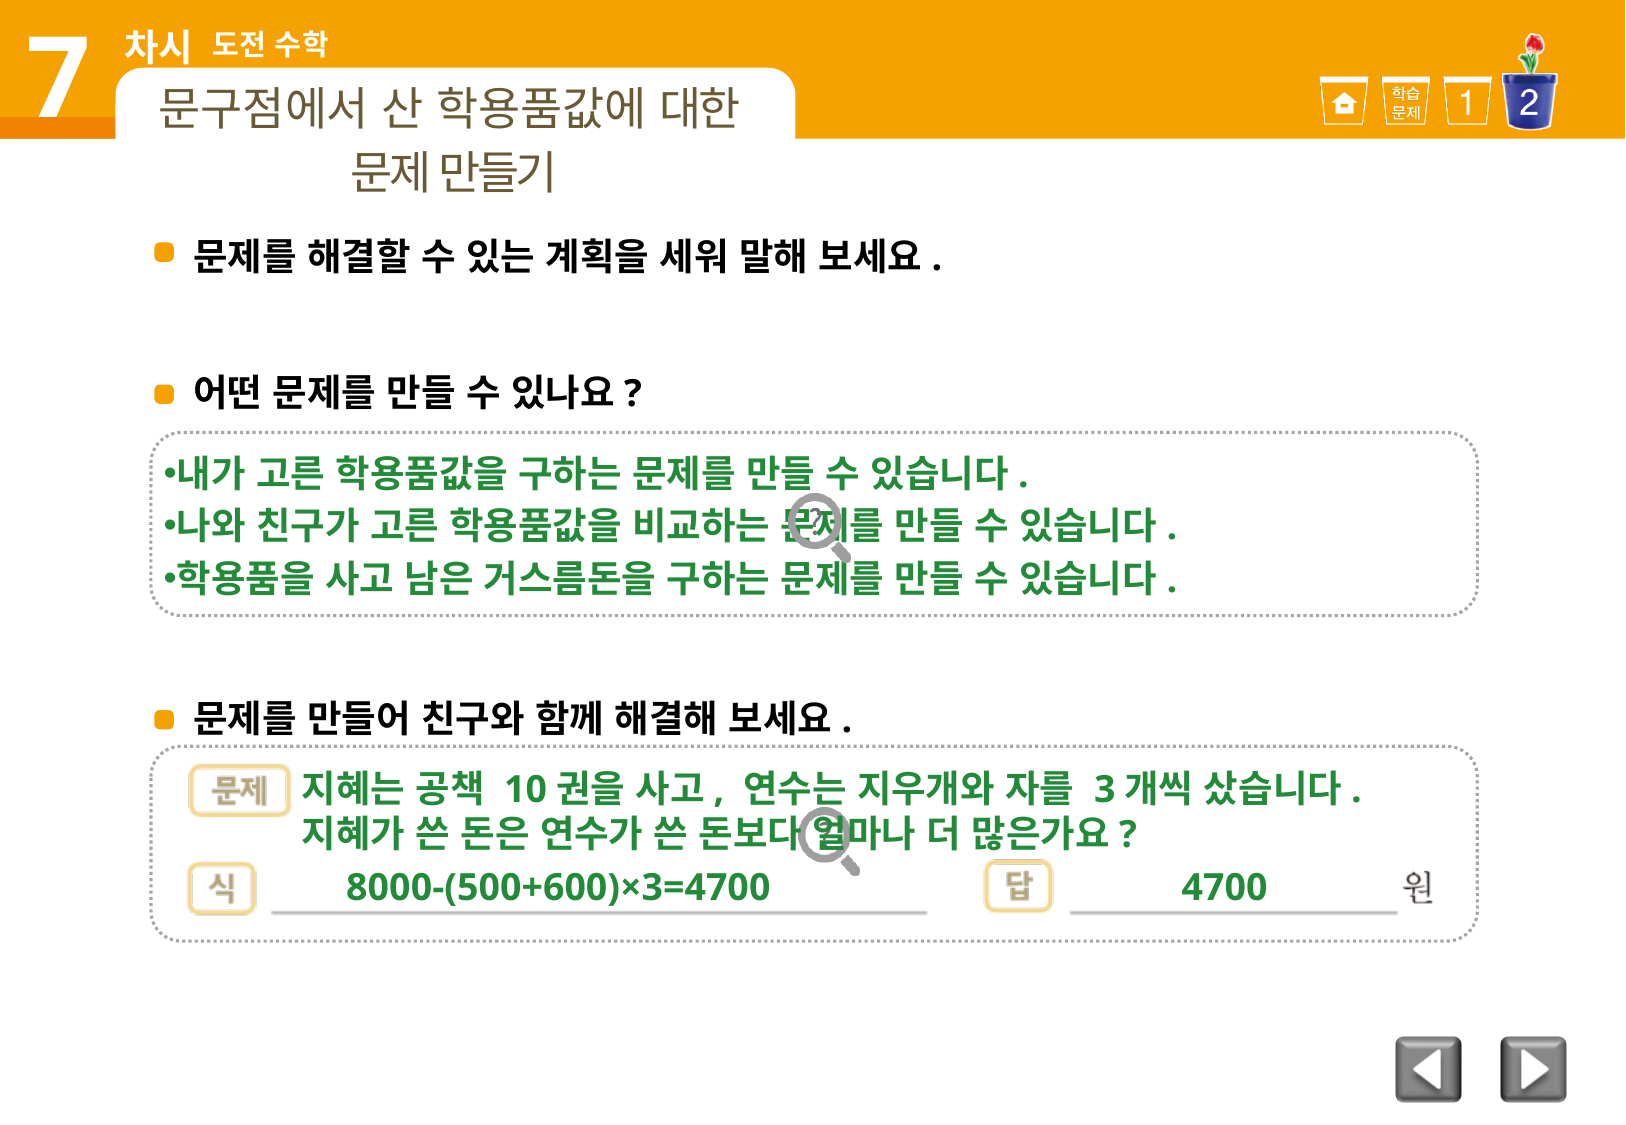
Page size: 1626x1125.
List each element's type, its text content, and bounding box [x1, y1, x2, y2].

picture [1499, 1034, 1569, 1105]
text_box 문구점에서 산 학용품값에 대한 문제 만들기 [113, 72, 795, 166]
picture [1392, 1034, 1463, 1105]
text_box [154, 225, 1471, 302]
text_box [150, 686, 1478, 942]
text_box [150, 361, 1499, 616]
picture [788, 493, 851, 563]
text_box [154, 757, 1469, 929]
picture [162, 845, 1461, 940]
picture [1292, 0, 1625, 151]
